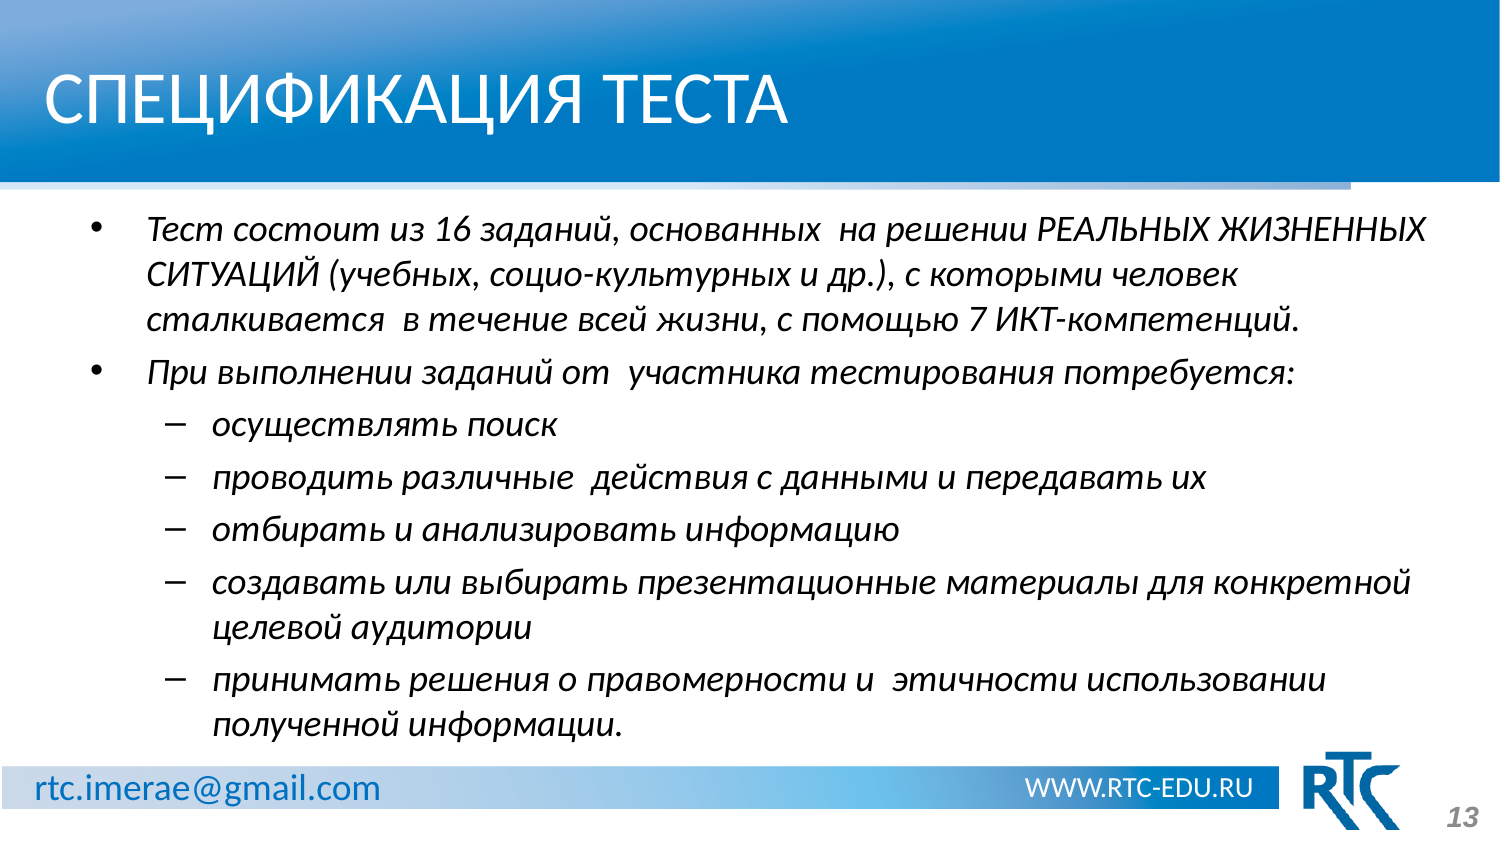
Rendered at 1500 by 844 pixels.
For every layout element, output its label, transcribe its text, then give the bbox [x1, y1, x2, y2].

picture [0, 0, 1119, 147]
picture [0, 0, 1500, 190]
picture [2, 719, 1423, 844]
title СПЕЦИФИКАЦИЯ ТЕСТА [29, 11, 1432, 175]
slide_number 13 [1411, 793, 1495, 839]
list Тест состоит из 16 заданий, основанных на решении РЕАЛЬНЫХ ЖИЗНЕННЫХ СИТУАЦИЙ (учебных, социо-культурных и др.), с которыми человек сталкивается в течение всей жизни, с помощью 7 ИКТ-компетенций. При выполнении заданий от участника тестирования потребуется: осуществлять поиск проводить различные действия с данными и передавать их отбирать и анализировать информацию создавать или выбирать презентационные материалы для конкретной целевой аудитории принимать решения о правомерности и этичности использовании полученной информации. [74, 196, 1495, 730]
